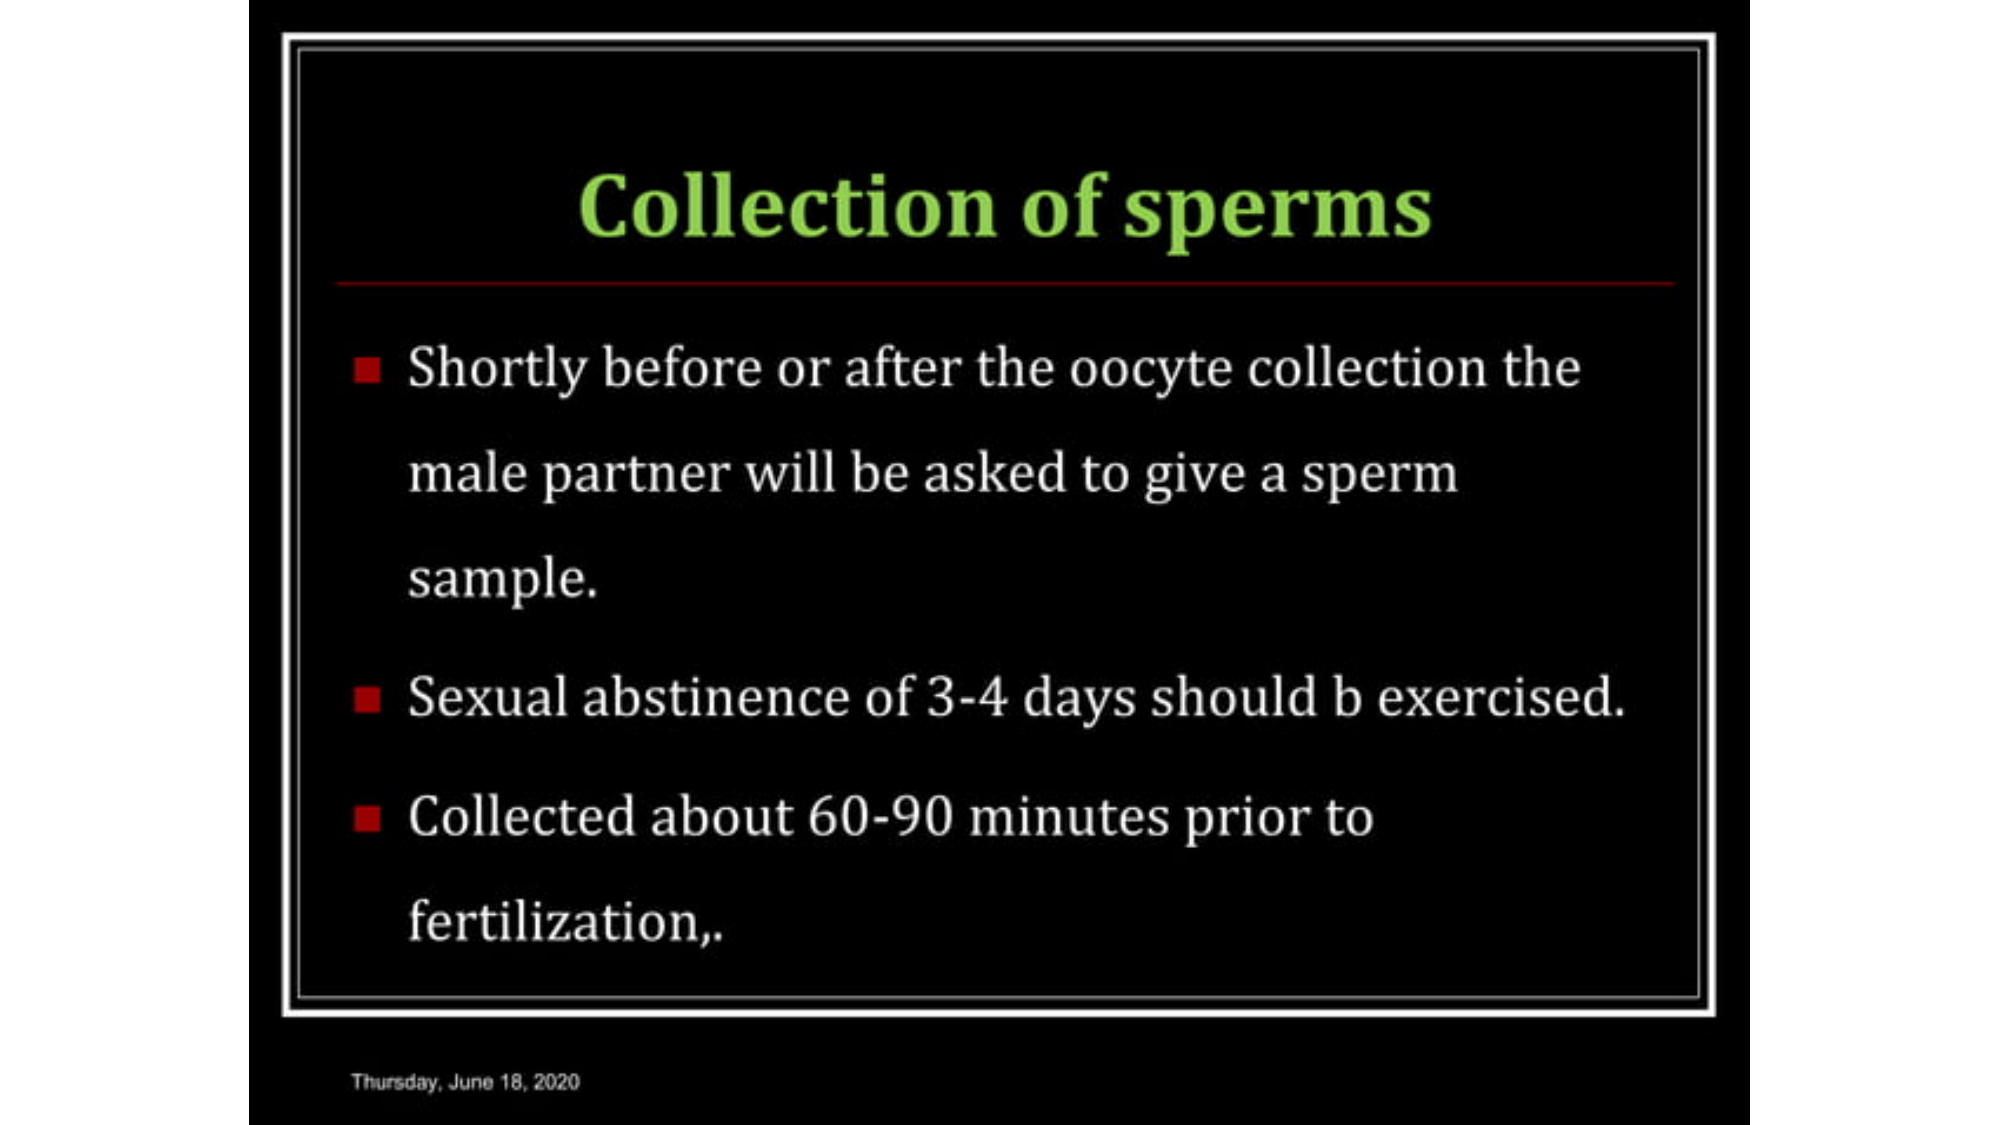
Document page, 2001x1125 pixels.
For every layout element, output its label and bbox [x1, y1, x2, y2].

picture [249, 0, 1750, 1125]
